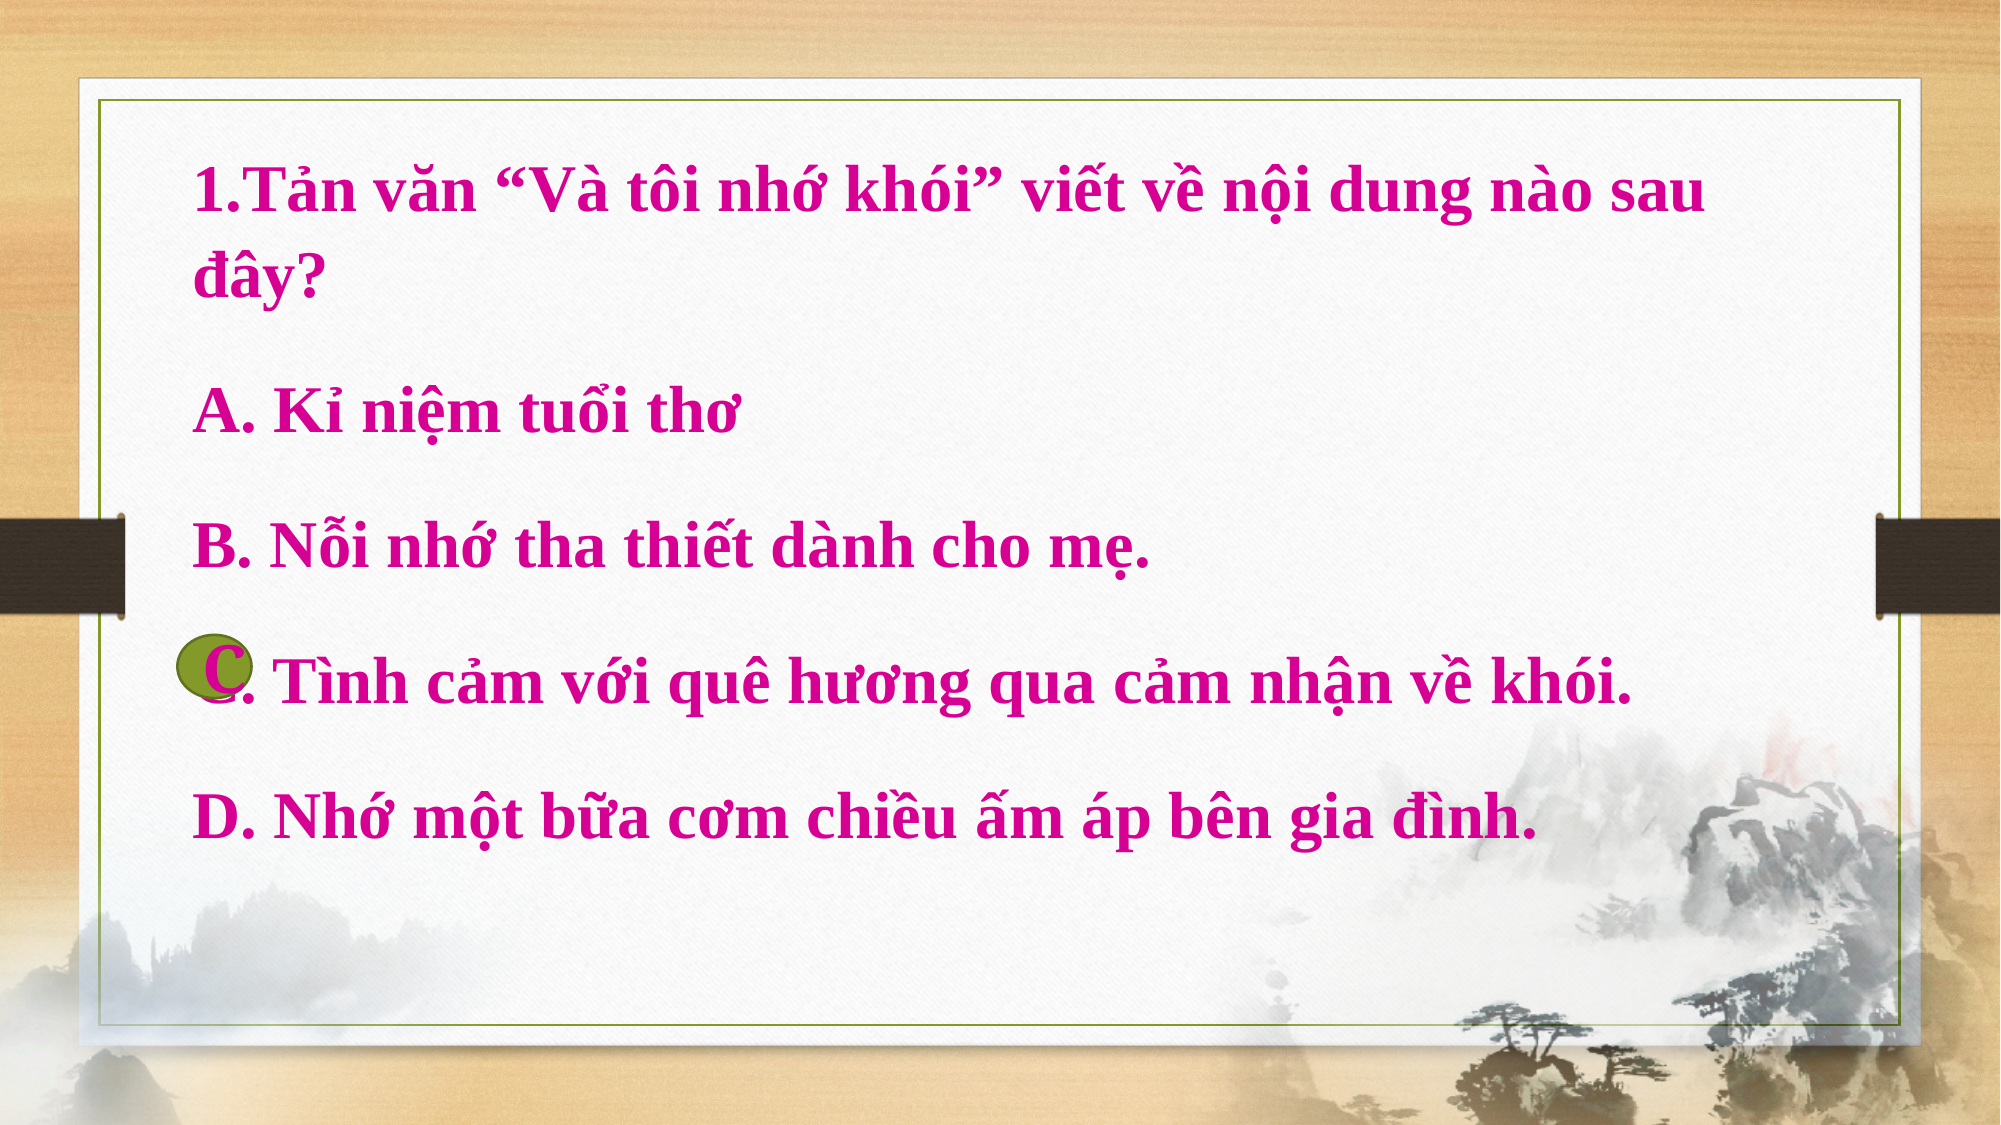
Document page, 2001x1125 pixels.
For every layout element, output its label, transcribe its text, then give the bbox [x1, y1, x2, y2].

text_box 1.Tản văn “Và tôi nhớ khói” viết về nội dung nào sau đây? A. Kỉ niệm tuổi thơ B. Nỗi nhớ tha thiết dành cho mẹ. C. Tình cảm với quê hương qua cảm nhận về khói. D. Nhớ một bữa cơm chiều ấm áp bên gia đình. [177, 131, 1758, 930]
text_box C [176, 633, 253, 700]
picture [0, 0, 2001, 1125]
